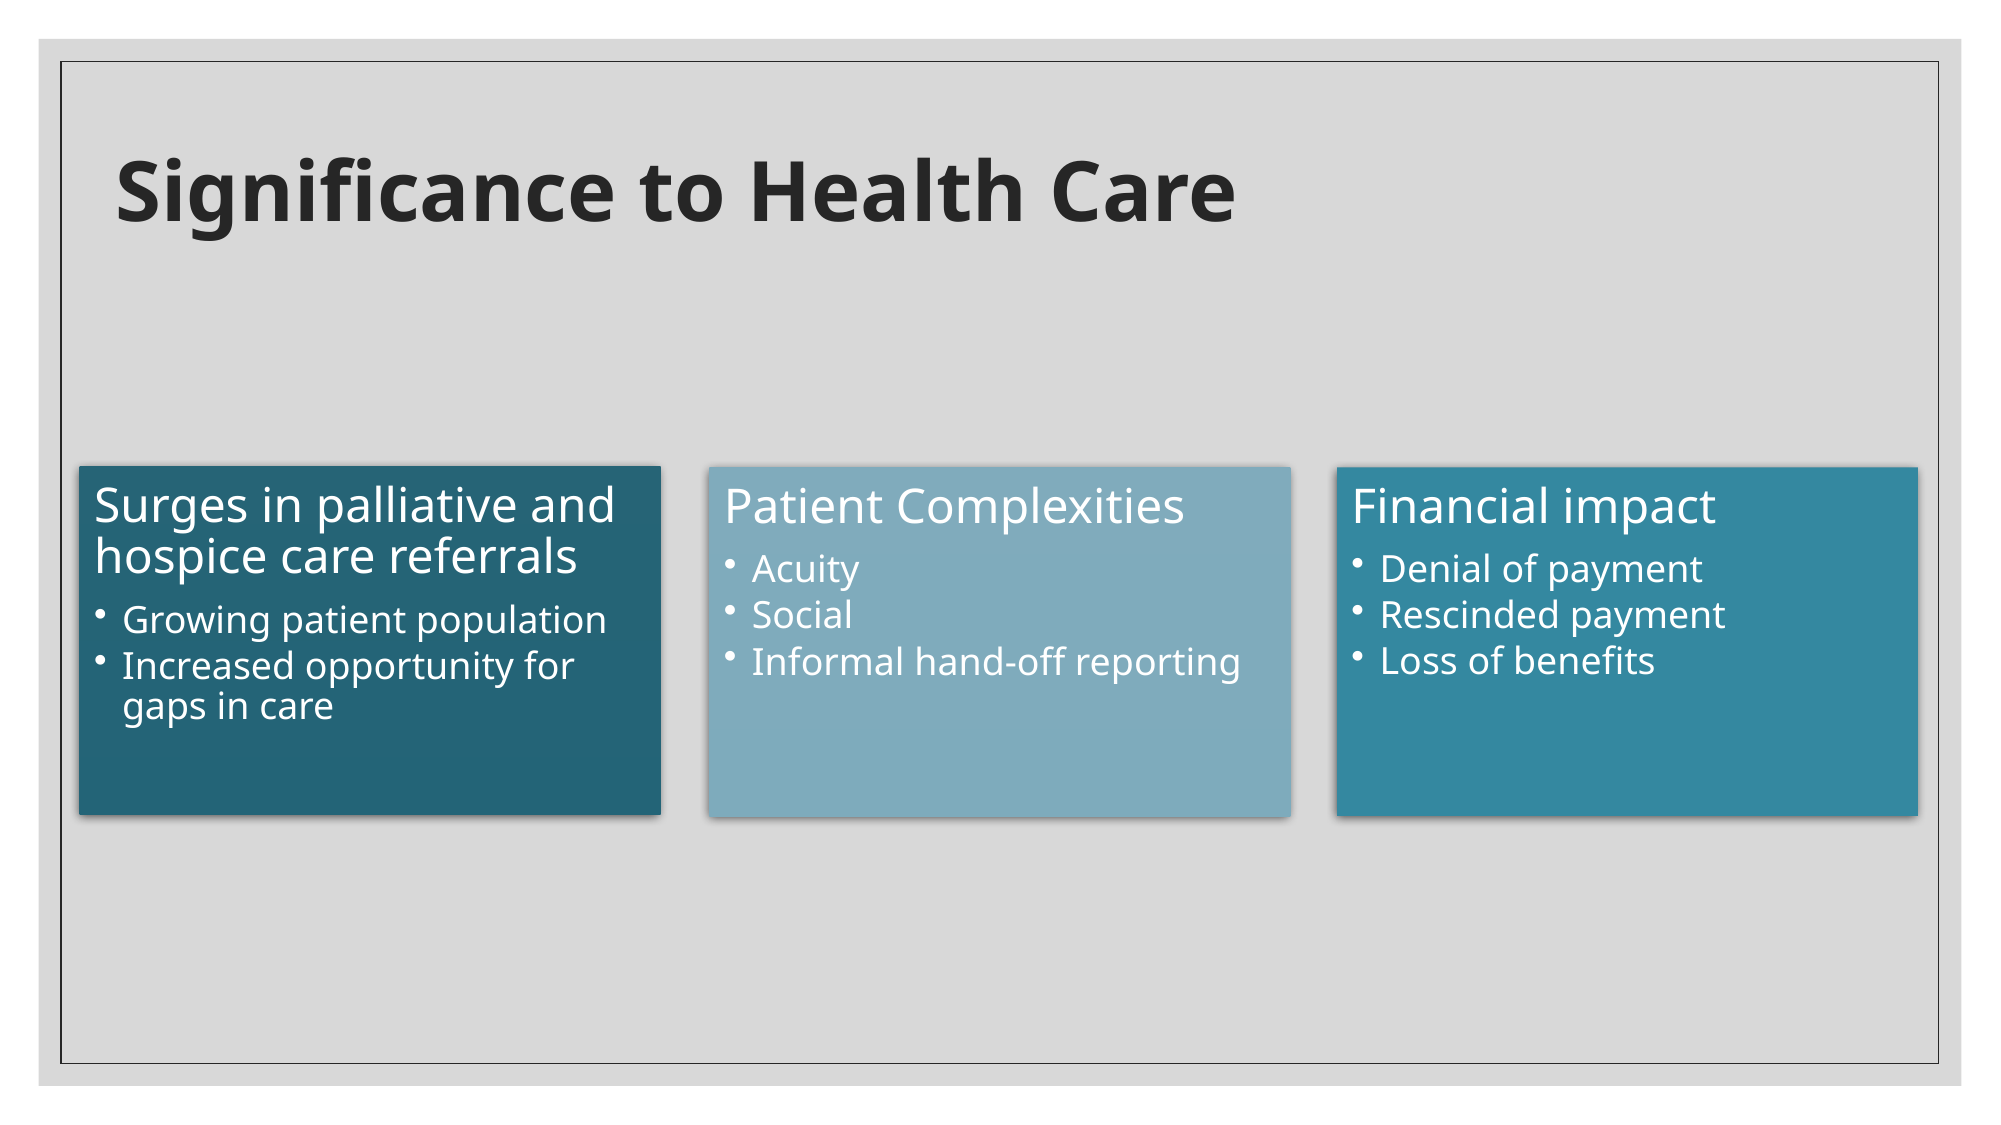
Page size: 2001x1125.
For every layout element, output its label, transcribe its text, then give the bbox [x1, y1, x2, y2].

title Significance to Health Care [100, 105, 1825, 284]
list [74, 330, 1933, 979]
